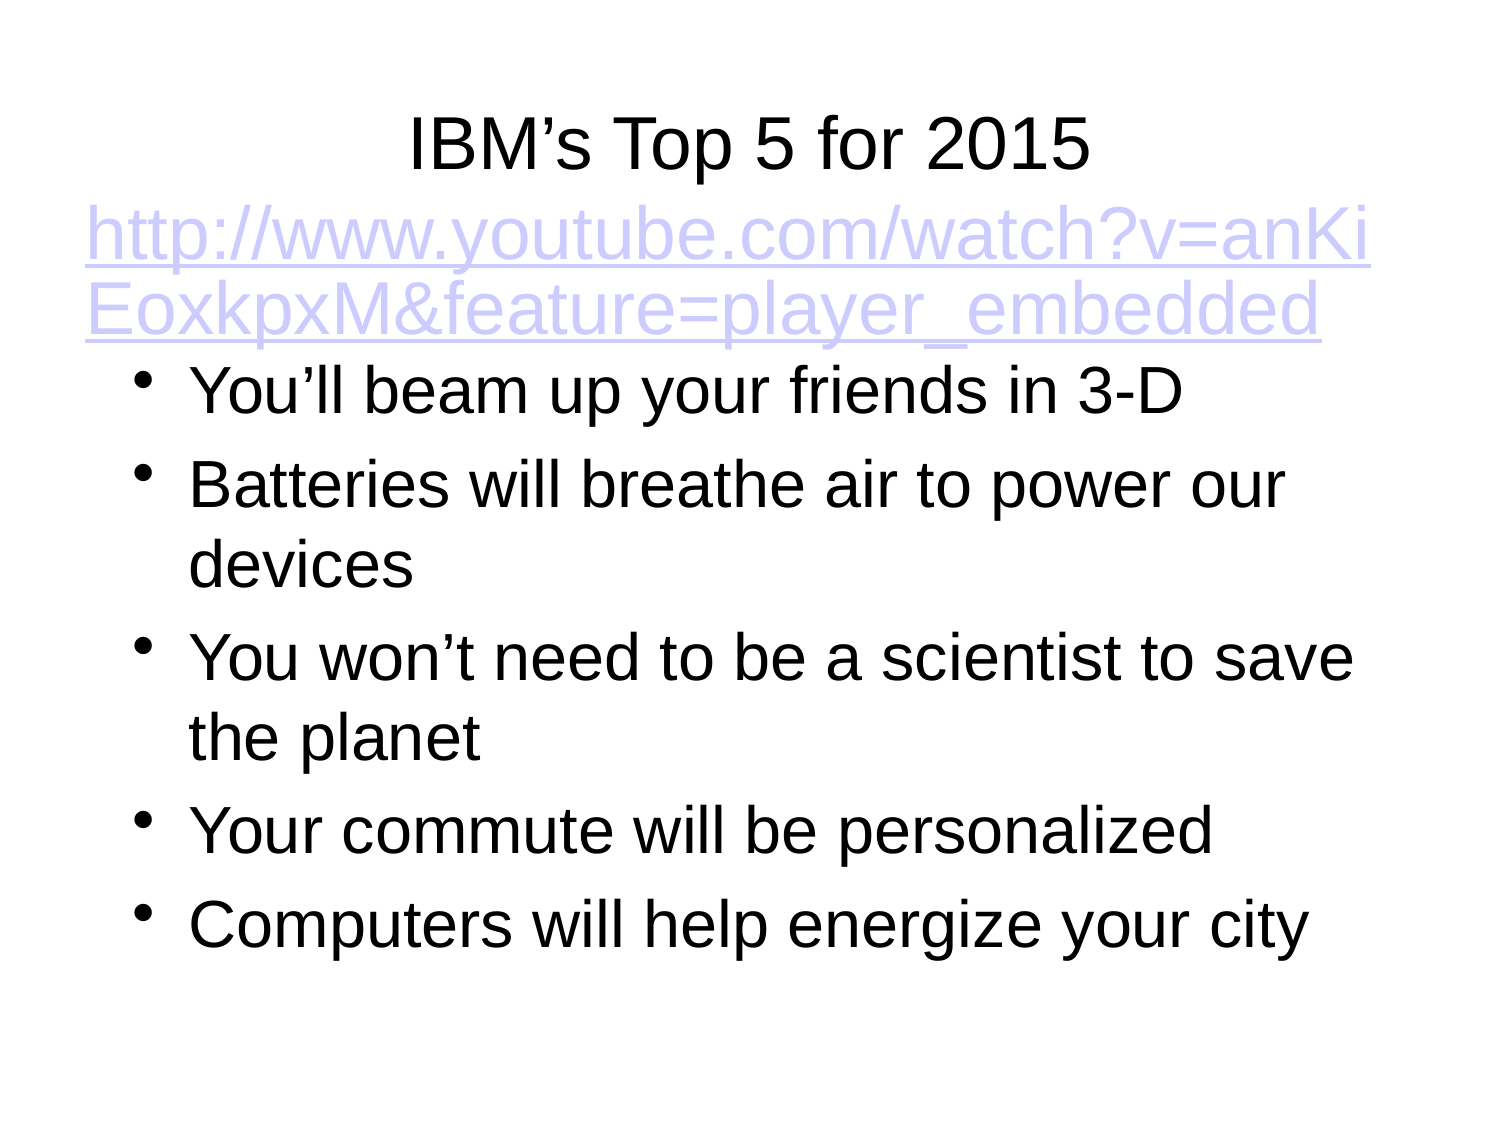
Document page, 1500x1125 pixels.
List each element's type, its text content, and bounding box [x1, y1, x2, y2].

title IBM’s Top 5 for 2015 http://www.youtube.com/watch?v=anKiEoxkpxM&feature=player_embedded [70, 128, 1430, 241]
list You’ll beam up your friends in 3-D Batteries will breathe air to power our devices You won’t need to be a scientist to save the planet Your commute will be personalized Computers will help energize your city [116, 339, 1393, 1067]
